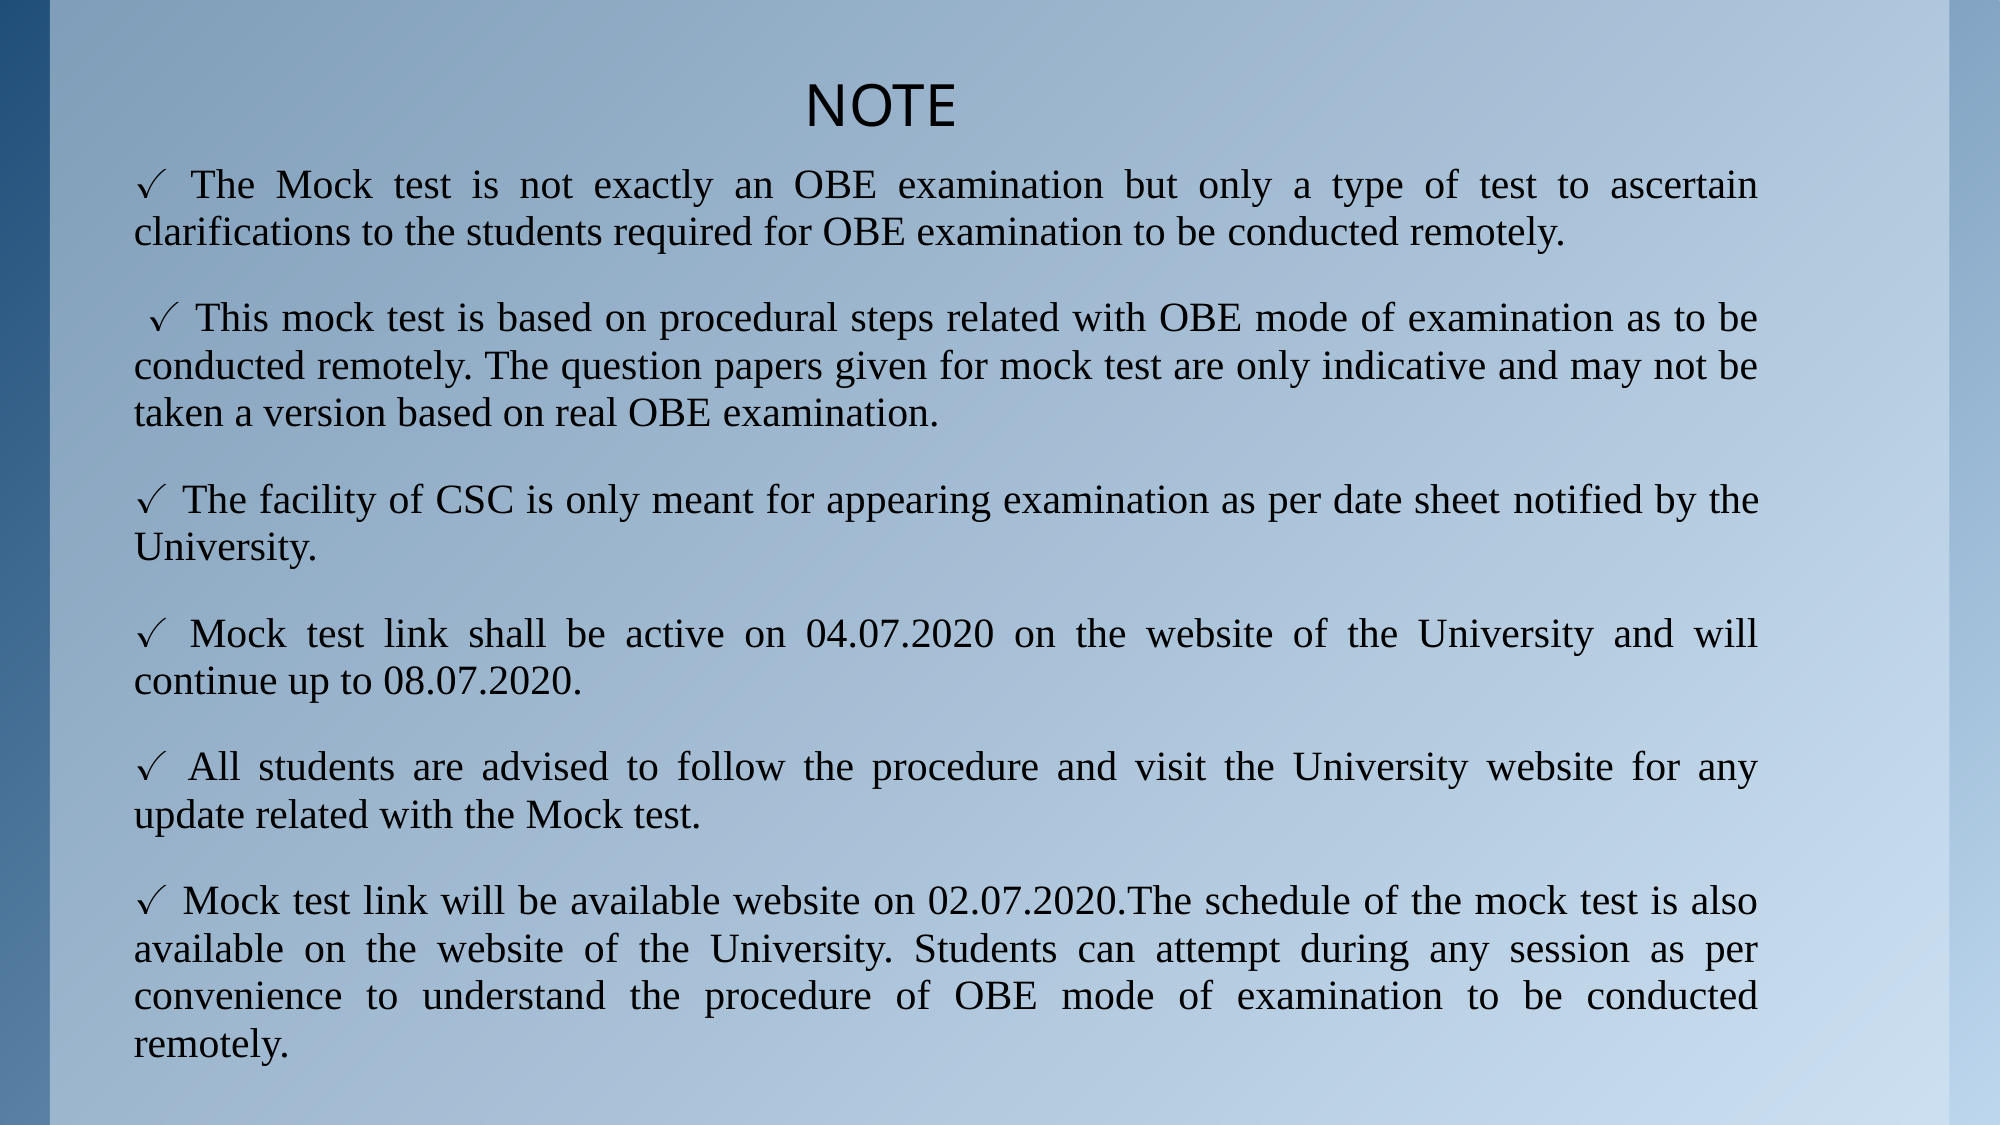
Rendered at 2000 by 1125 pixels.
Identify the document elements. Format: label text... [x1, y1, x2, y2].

list ✓ The Mock test is not exactly an OBE examination but only a type of test to ascertain clarifications to the students required for OBE examination to be conducted remotely. ✓ This mock test is based on procedural steps related with OBE mode of examination as to be conducted remotely. The question papers given for mock test are only indicative and may not be taken a version based on real OBE examination. ✓ The facility of CSC is only meant for appearing examination as per date sheet notified by the University. ✓ Mock test link shall be active on 04.07.2020 on the website of the University and will continue up to 08.07.2020. ✓ All students are advised to follow the procedure and visit the University website for any update related with the Mock test. ✓ Mock test link will be available website on 02.07.2020.The schedule of the mock test is also available on the website of the University. Students can attempt during any session as per convenience to understand the procedure of OBE mode of examination to be conducted remotely. [113, 150, 1780, 1048]
text_box NOTE [763, 66, 1000, 148]
